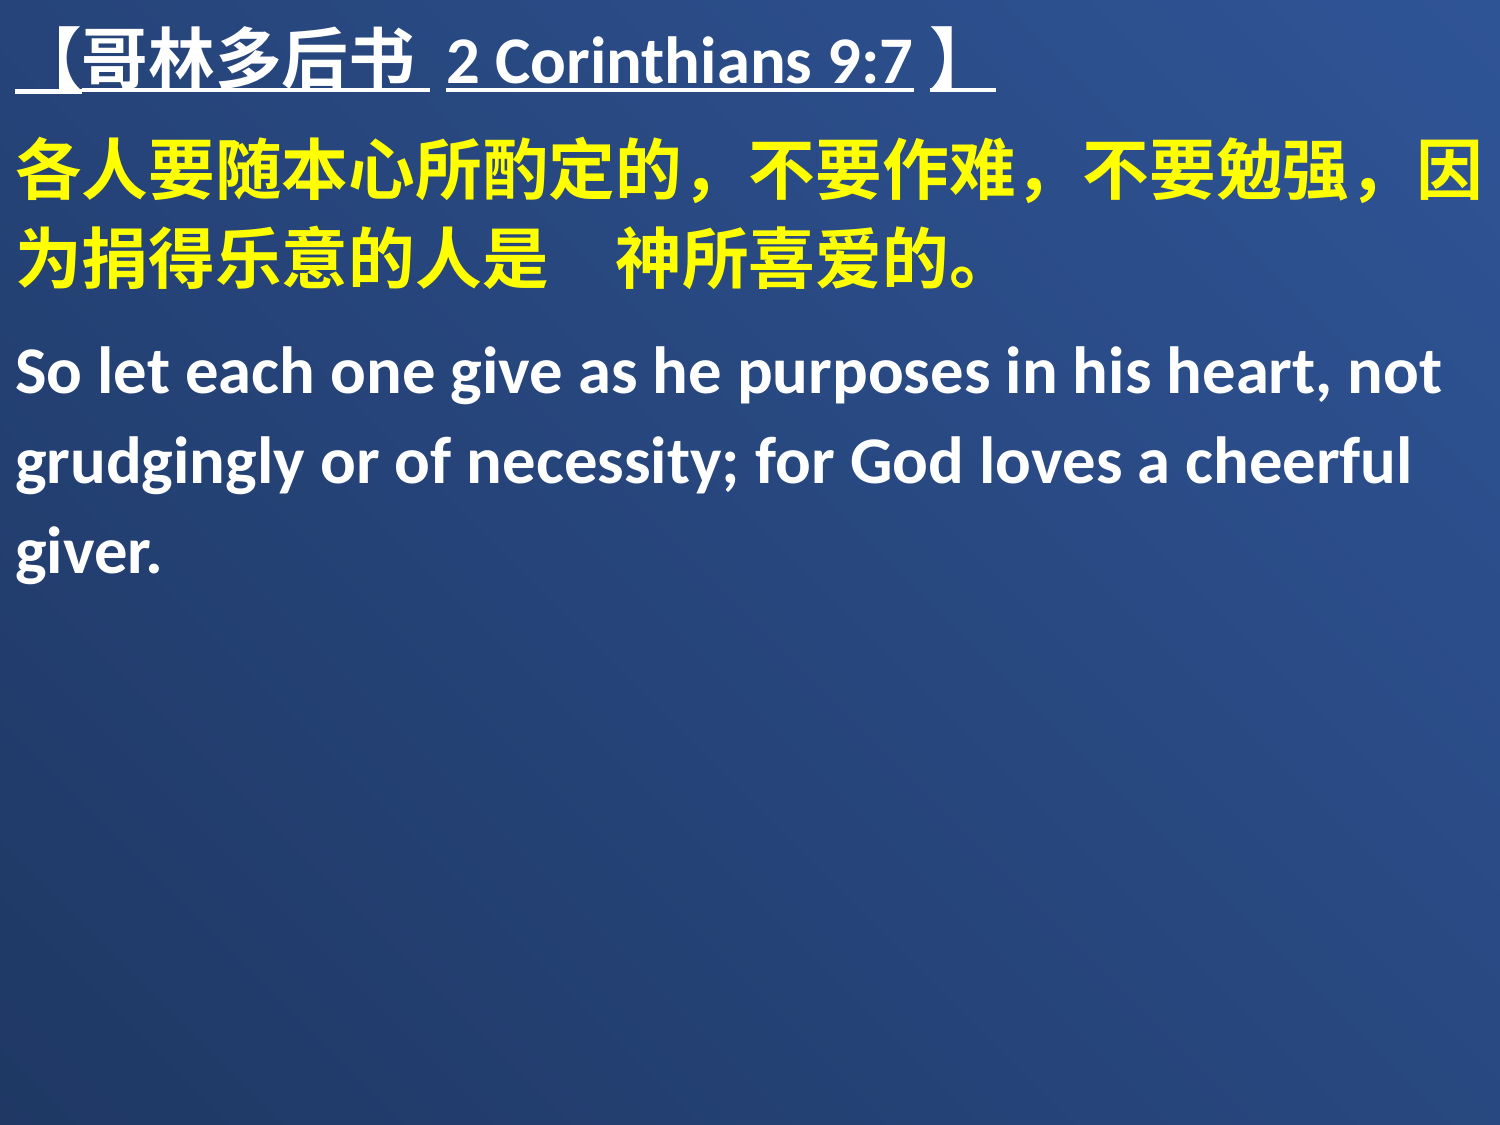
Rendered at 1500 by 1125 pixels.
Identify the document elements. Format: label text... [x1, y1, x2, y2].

subtitle 【哥林多后书 2 Corinthians 9:7】 各人要随本心所酌定的，不要作难，不要勉强，因为捐得乐意的人是 神所喜爱的。 So let each one give as he purposes in his heart, not grudgingly or of necessity; for God loves a cheerful giver. [0, 0, 1500, 1125]
